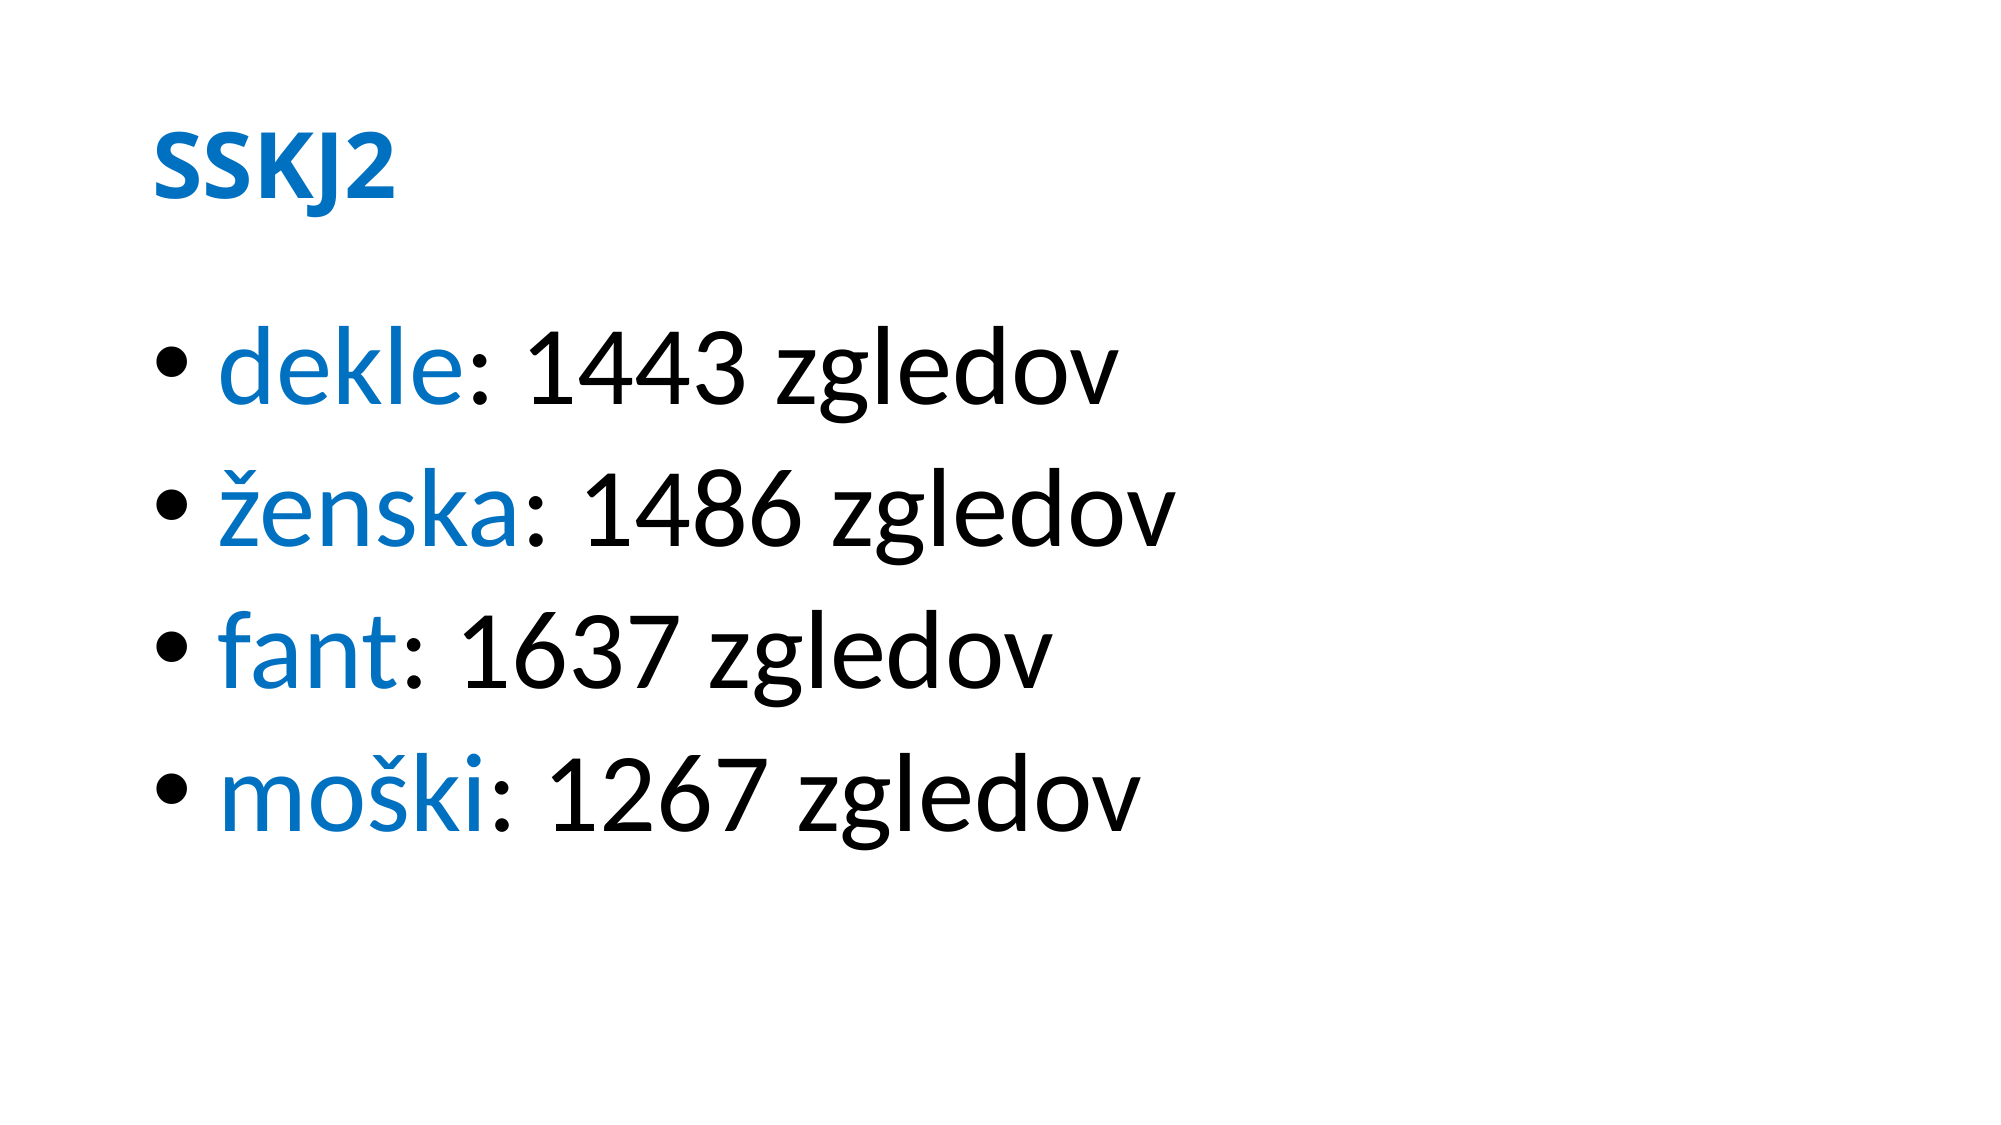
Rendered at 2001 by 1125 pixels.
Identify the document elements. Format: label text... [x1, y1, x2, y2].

list dekle: 1443 zgledov ženska: 1486 zgledov fant: 1637 zgledov moški: 1267 zgledov [137, 299, 1863, 1014]
title SSKJ2 [137, 59, 1863, 278]
